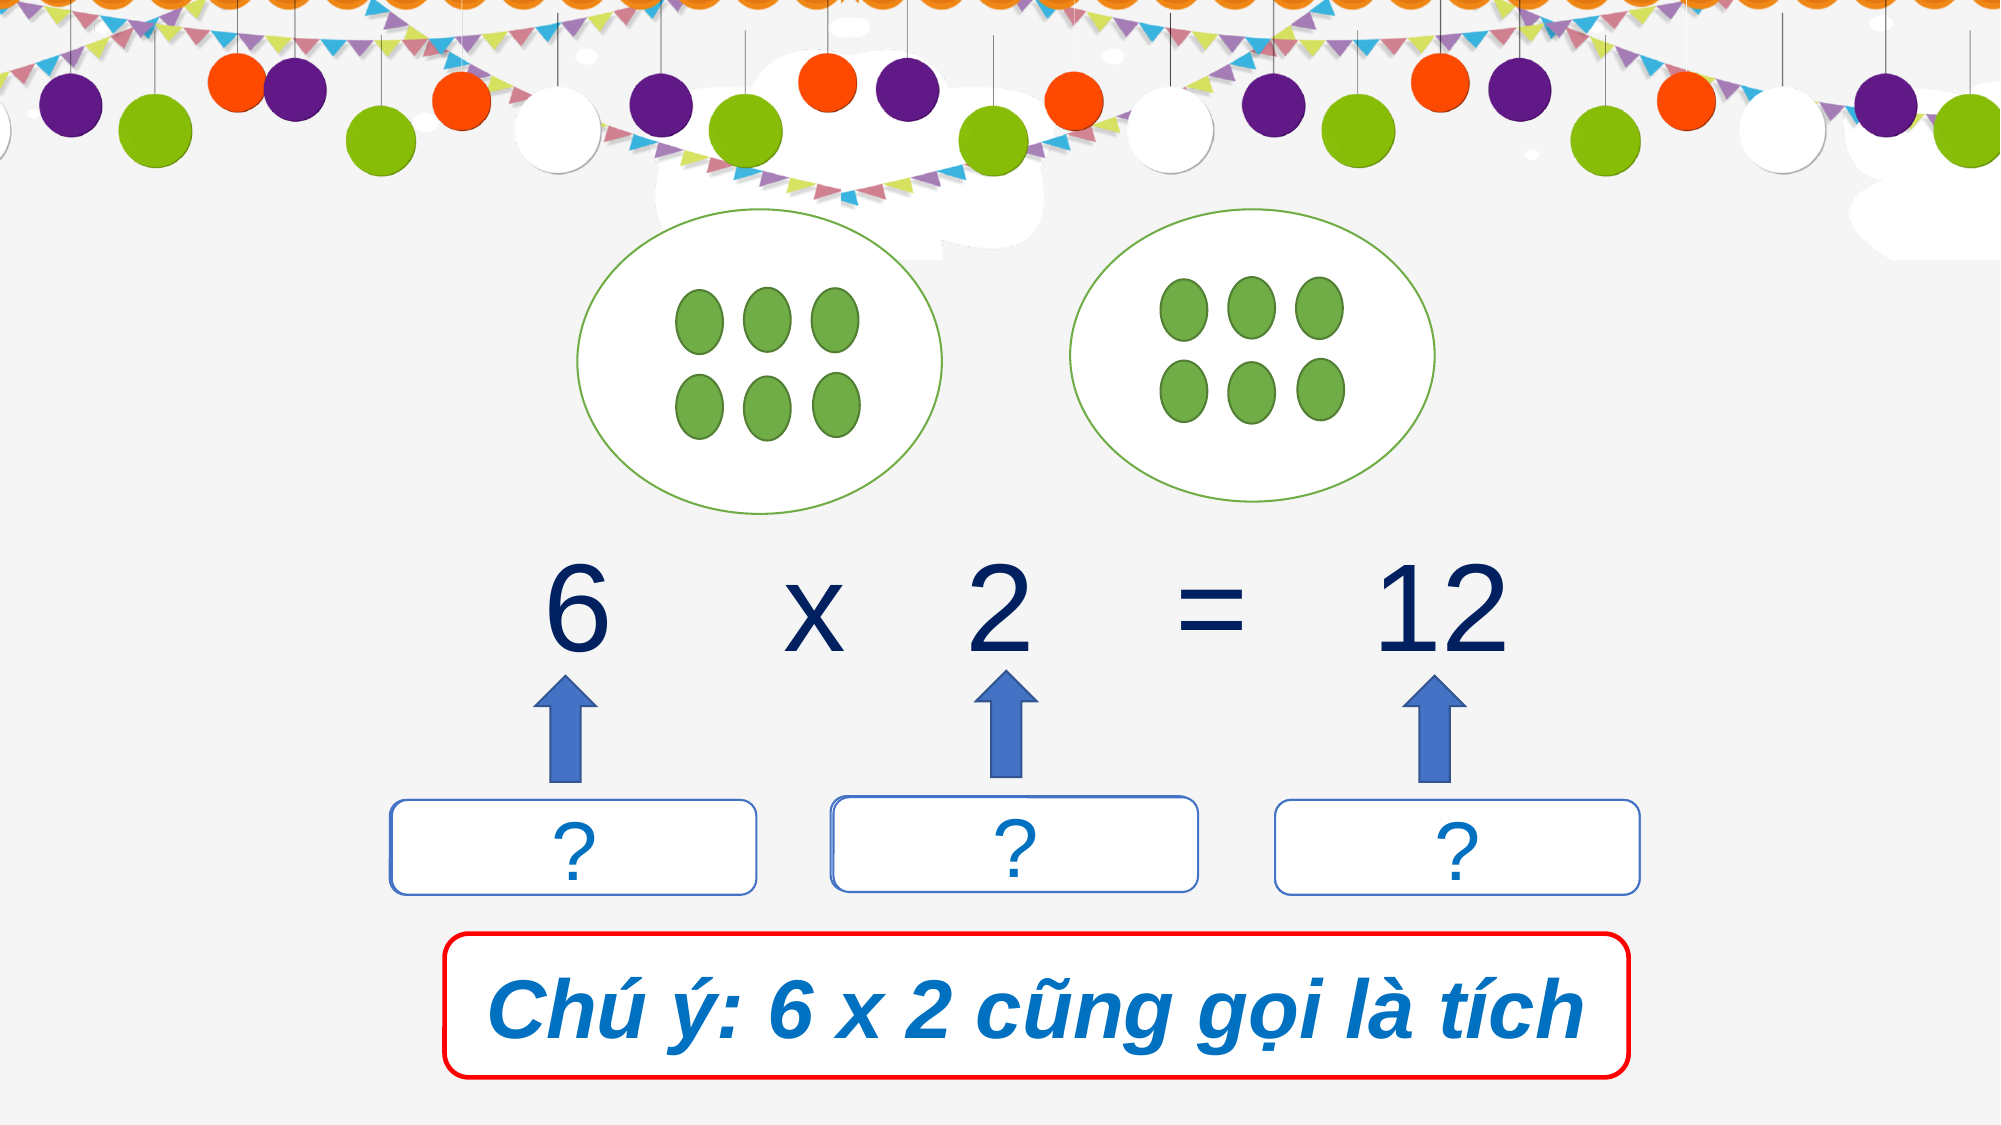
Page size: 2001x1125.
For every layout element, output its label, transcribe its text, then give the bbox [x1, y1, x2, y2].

text_box ? [390, 798, 758, 896]
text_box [577, 209, 942, 514]
text_box x [762, 518, 868, 684]
text_box [973, 684, 1040, 779]
text_box Chú ý: 6 x 2 cũng gọi là tích [443, 932, 1630, 1079]
text_box 2 [889, 518, 1111, 684]
picture [0, 0, 2000, 260]
text_box ? [832, 796, 1200, 894]
text_box 6 [447, 518, 709, 684]
text_box [1401, 684, 1468, 783]
text_box 12 [1302, 518, 1582, 684]
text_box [1070, 209, 1435, 502]
text_box Thừa số [829, 795, 1185, 891]
text_box ? [1274, 798, 1641, 896]
text_box [532, 674, 599, 783]
text_box = [1121, 518, 1302, 684]
